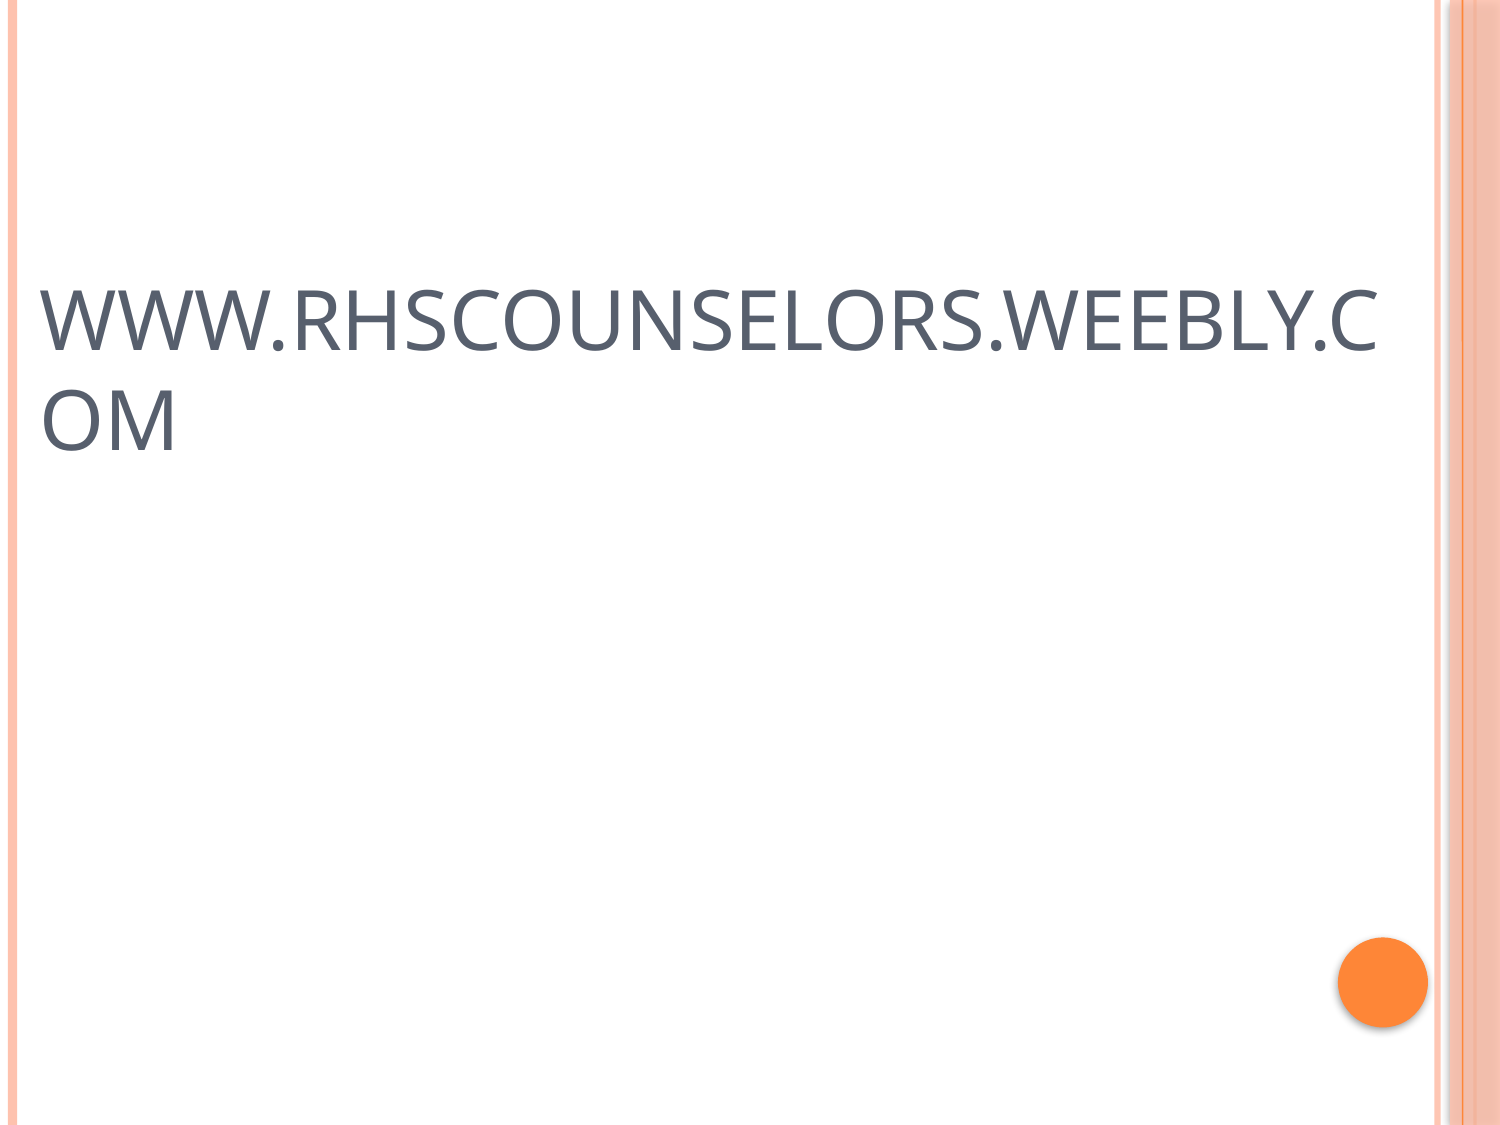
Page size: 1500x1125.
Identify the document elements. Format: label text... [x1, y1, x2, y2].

title www.rhscounselors.weebly.com [24, 287, 1450, 475]
